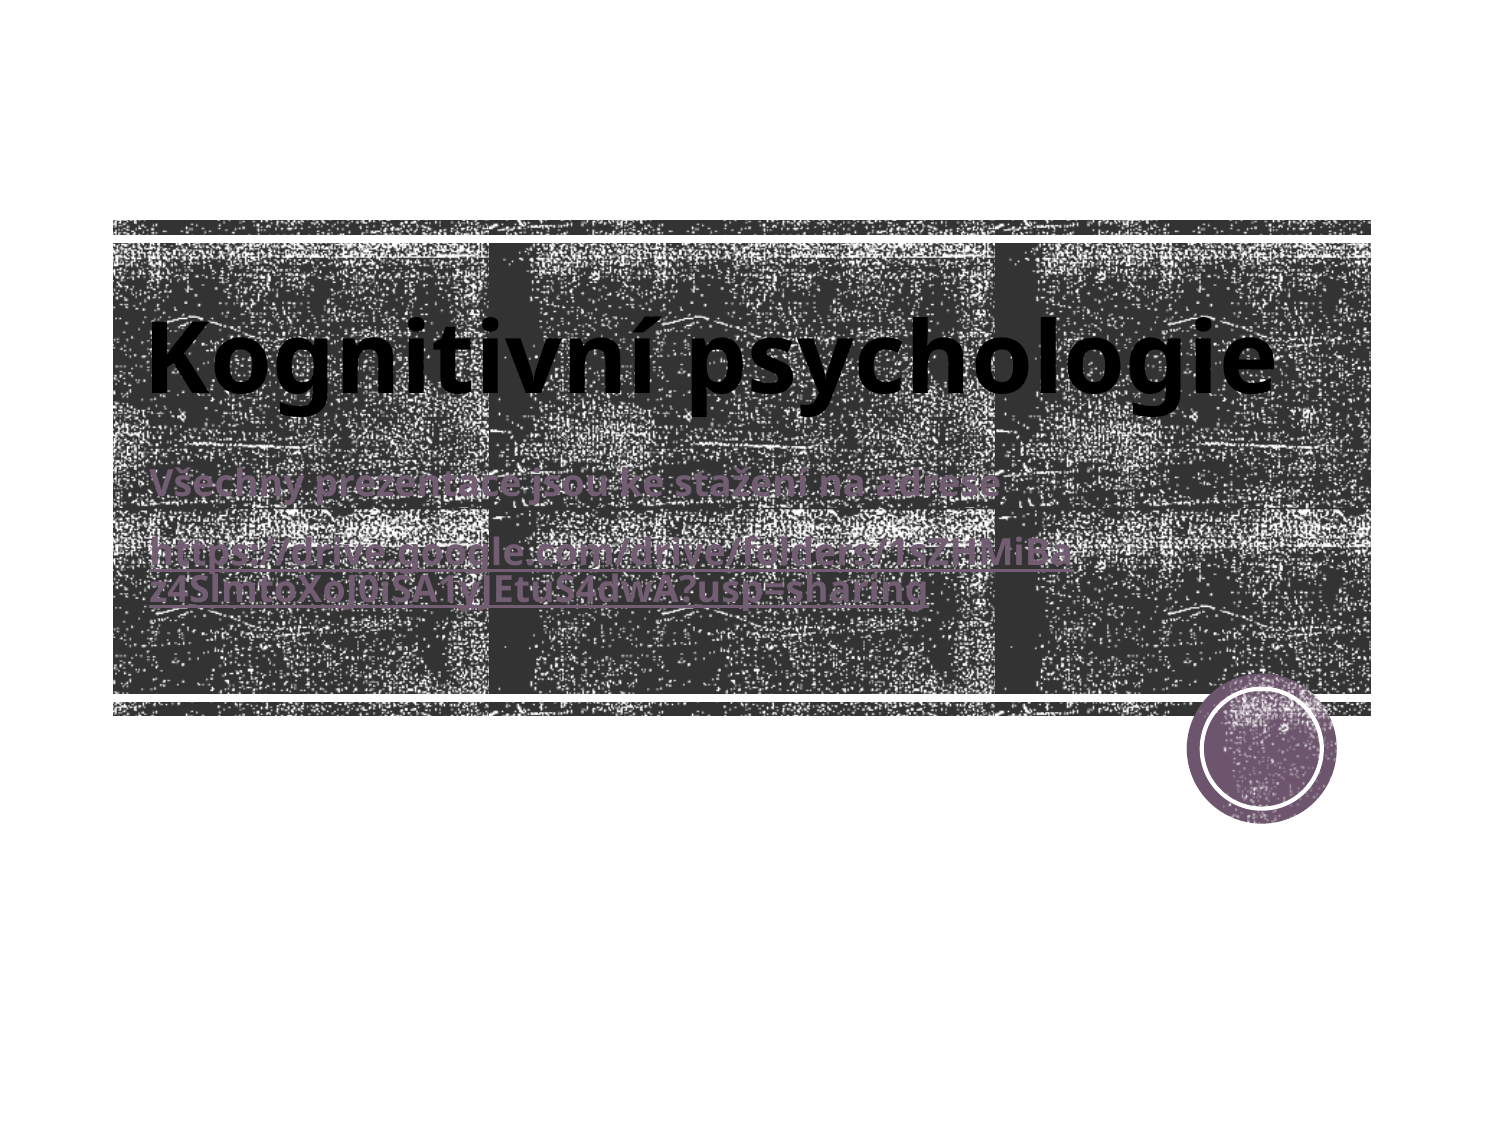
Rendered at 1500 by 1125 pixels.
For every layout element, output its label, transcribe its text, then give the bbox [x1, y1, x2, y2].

title Kognitivní psychologie [129, 270, 1356, 457]
subtitle Všechny prezentace jsou ke stažení na adrese https://drive.google.com/drive/folders/1sZHMiBaz4SlmtoXoJ0iSA1yJEtuS4dwA?usp=sharing [134, 456, 1106, 632]
